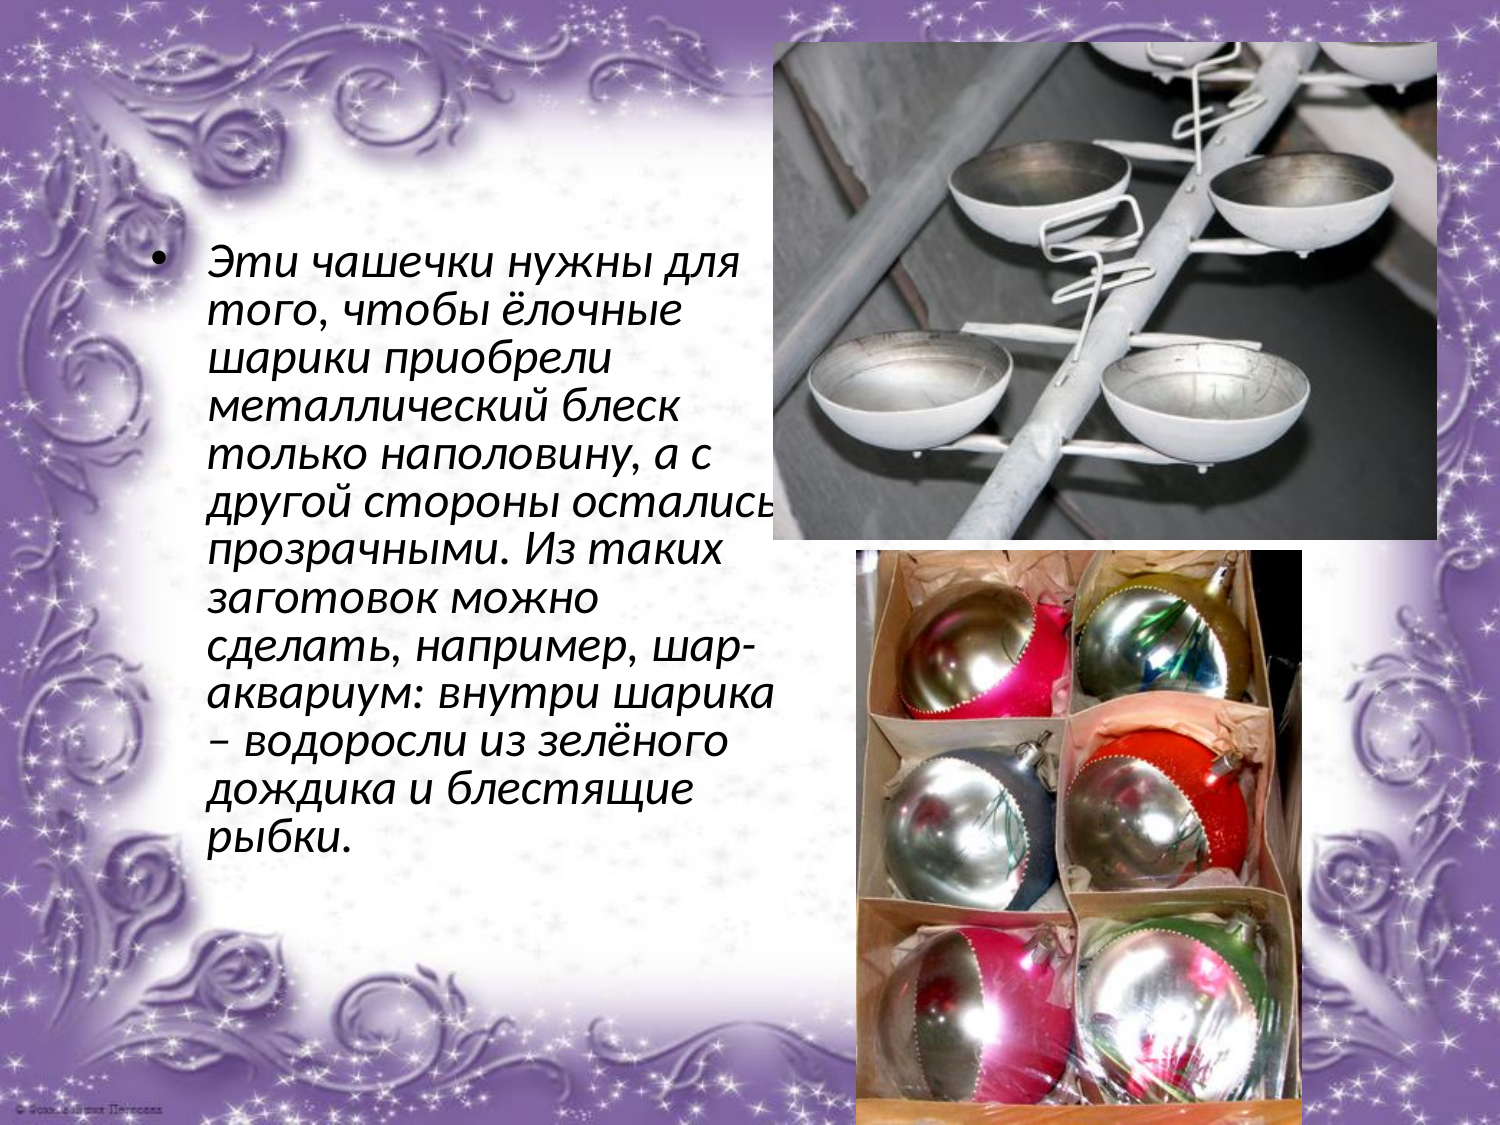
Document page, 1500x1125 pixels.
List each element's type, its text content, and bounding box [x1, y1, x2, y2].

picture [0, 0, 1500, 1125]
text_box Эти чашечки нужны для того, чтобы ёлочные шарики приобрели металлический блеск только наполовину, а с другой стороны остались прозрачными. Из таких заготовок можно сделать, например, шар-аквариум: внутри шарика – водоросли из зелёного дождика и блестящие рыбки. [135, 231, 799, 1047]
